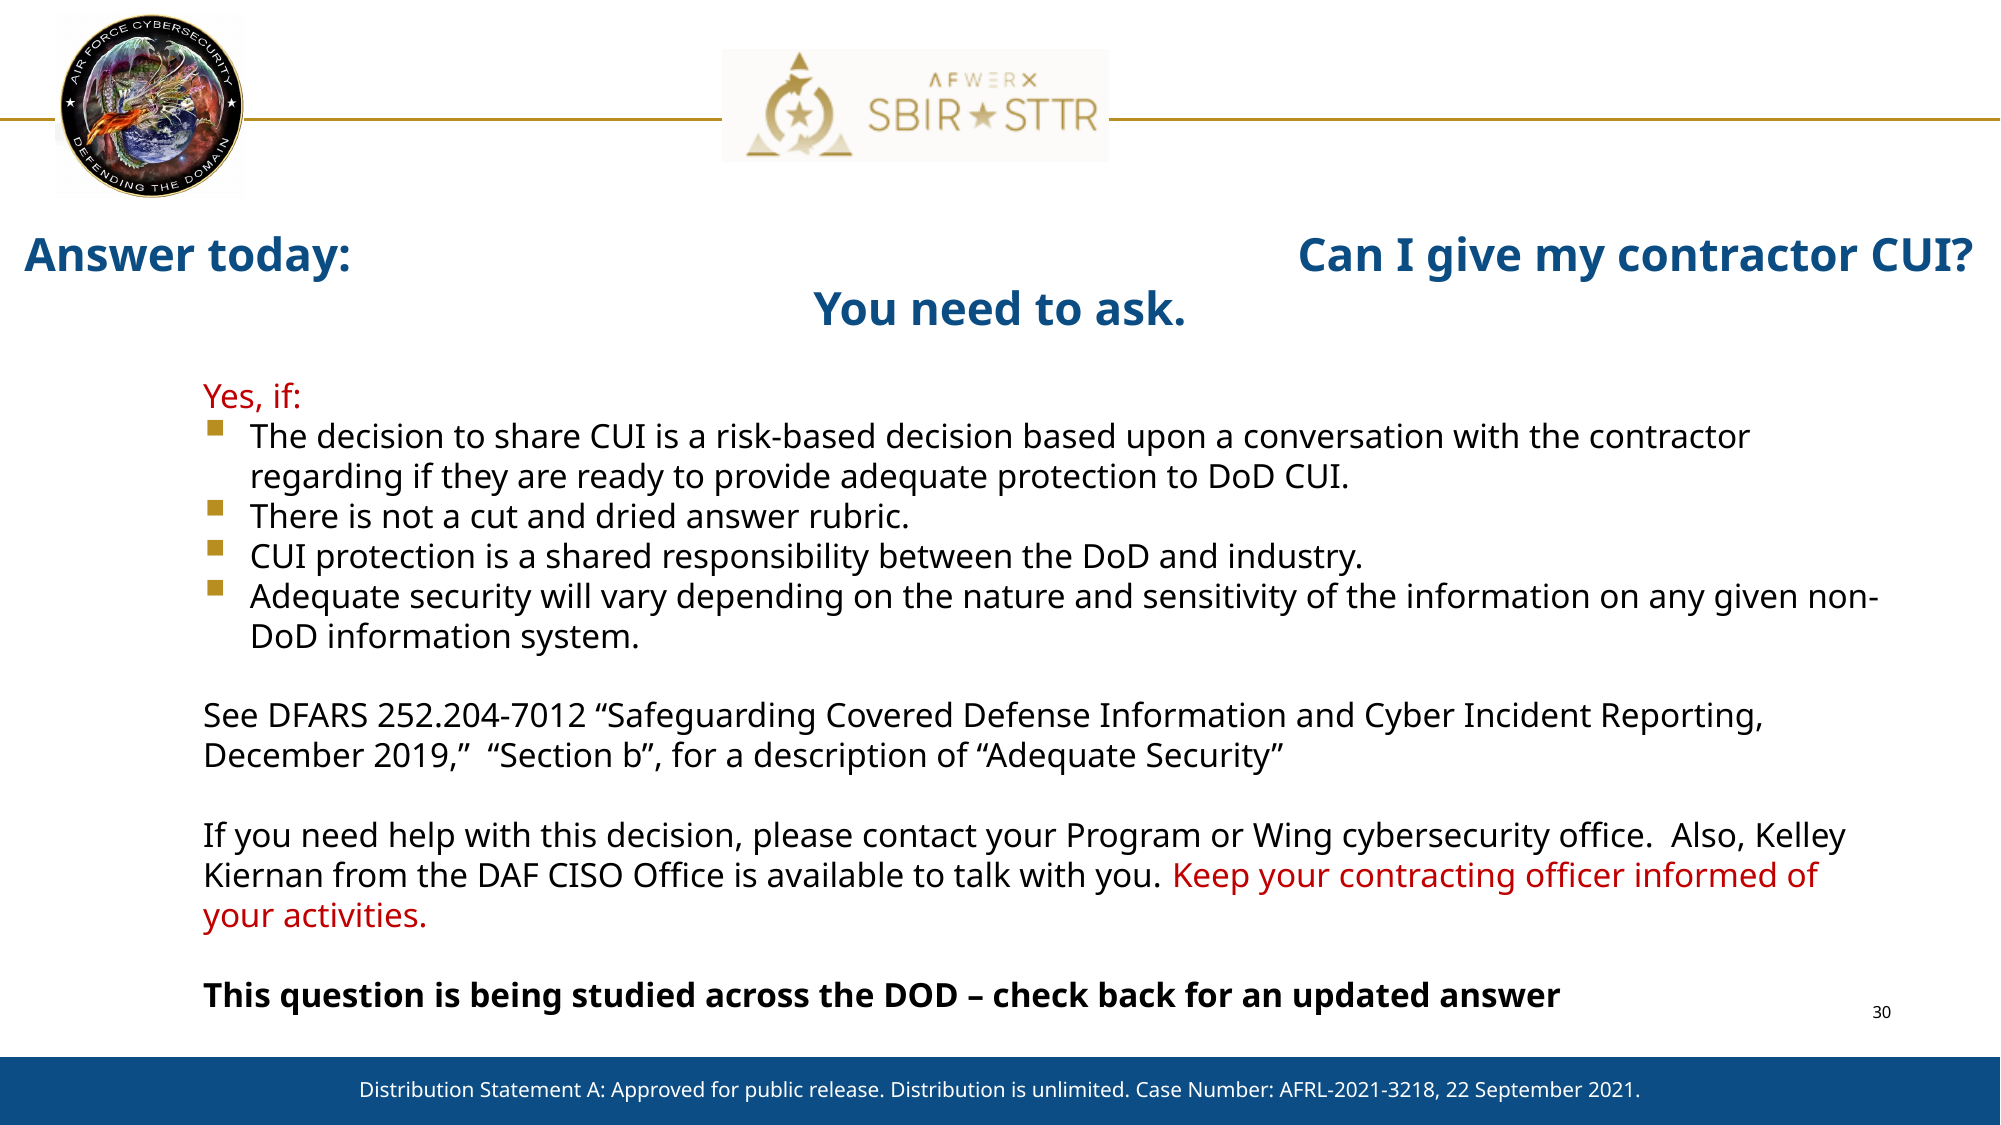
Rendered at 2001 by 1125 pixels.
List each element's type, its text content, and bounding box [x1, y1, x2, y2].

picture [55, 13, 244, 198]
title Answer today: Can I give my contractor CUI? You need to ask. [0, 225, 2000, 336]
footer Distribution Statement A: Approved for public release. Distribution is unlimited. Case Number: AFRL-2021-3218, 22 September 2021. [0, 1057, 2000, 1125]
list Yes, if: The decision to share CUI is a risk-based decision based upon a conversation with the contractor regarding if they are ready to provide adequate protection to DoD CUI. There is not a cut and dried answer rubric. CUI protection is a shared responsibility between the DoD and industry. Adequate security will vary depending on the nature and sensitivity of the information on any given non-DoD information system. See DFARS 252.204-7012 “Safeguarding Covered Defense Information and Cyber Incident Reporting, December 2019,” “Section b”, for a description of “Adequate Security” If you need help with this decision, please contact your Program or Wing cybersecurity office. Also, Kelley Kiernan from the DAF CISO Office is available to talk with you. Keep your contracting officer informed of your activities. This question is being studied across the DOD – check back for an updated answer [203, 375, 1887, 1004]
